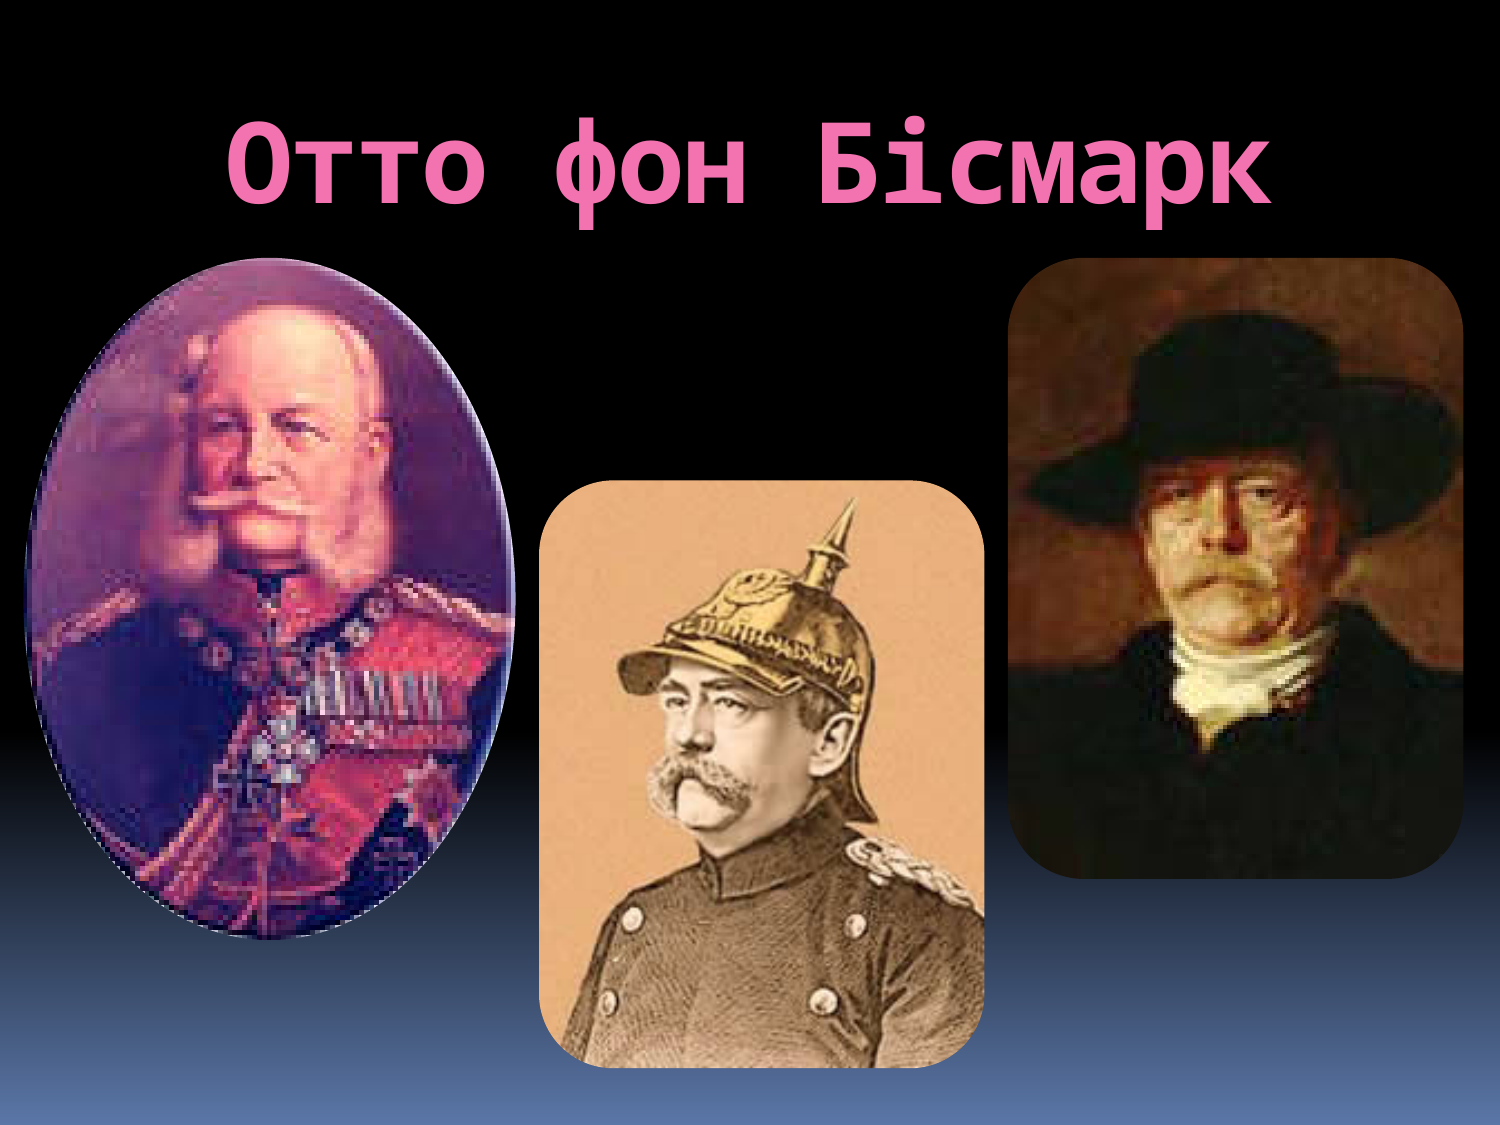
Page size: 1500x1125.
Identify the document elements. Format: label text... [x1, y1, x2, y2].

title Отто фон Бісмарк [75, 83, 1425, 234]
picture [538, 479, 985, 1069]
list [1007, 257, 1464, 880]
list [22, 257, 516, 941]
